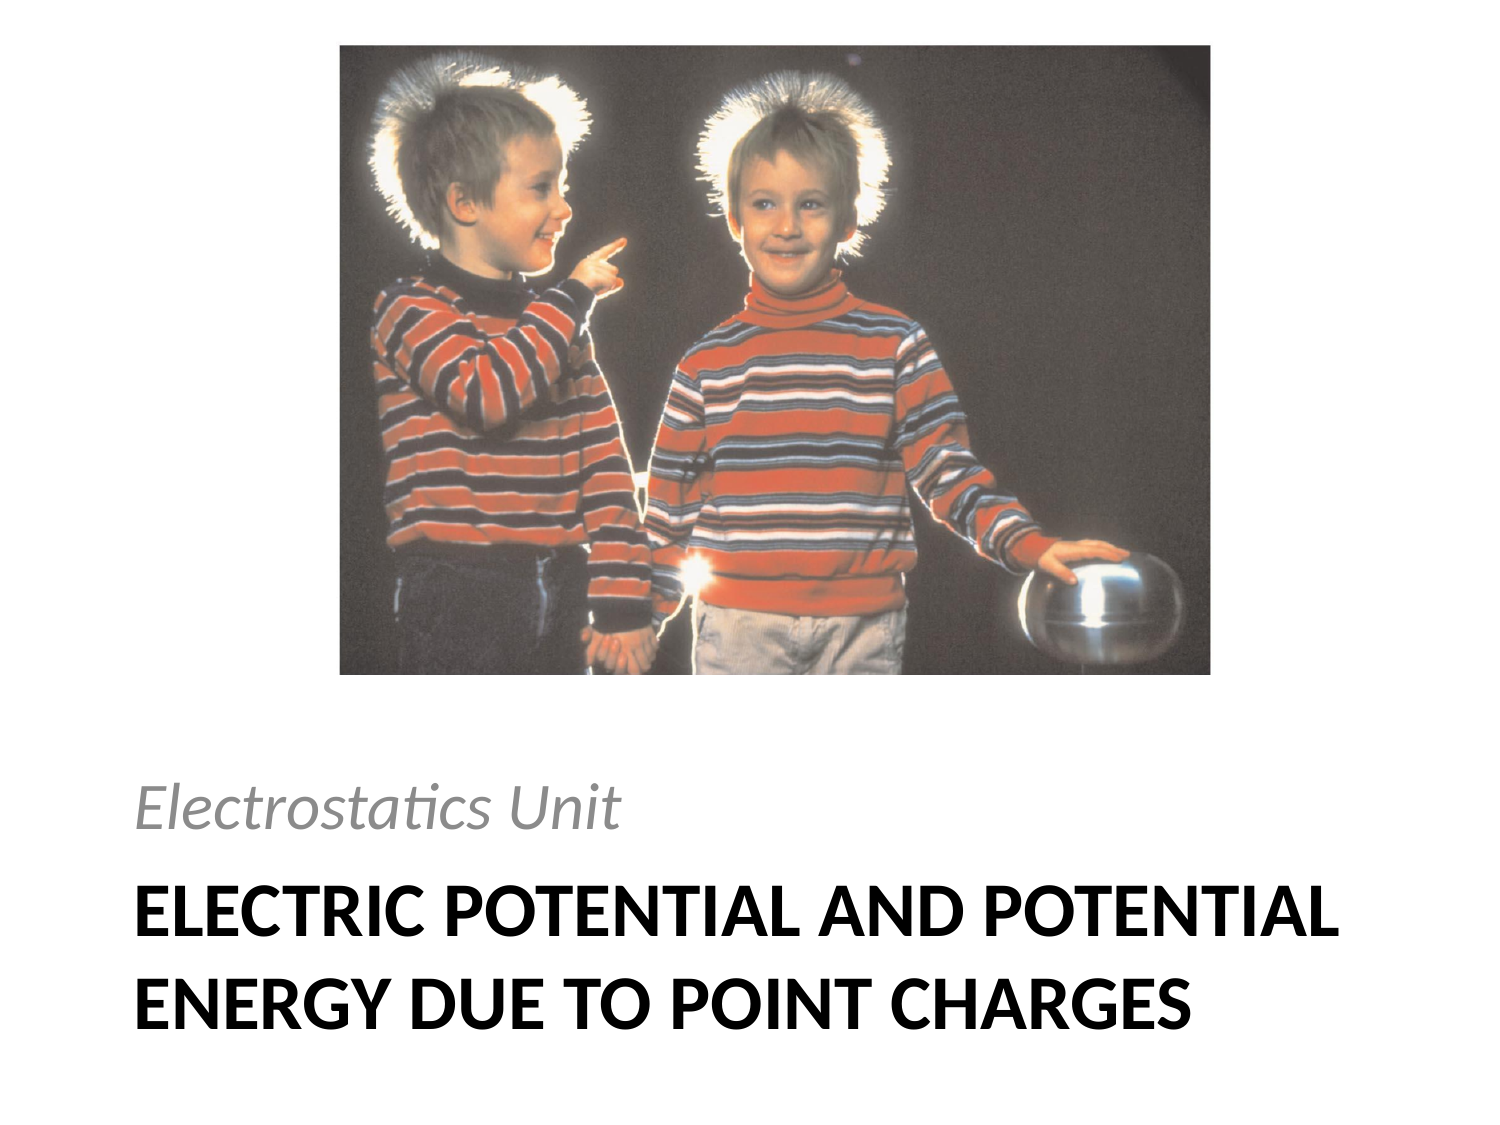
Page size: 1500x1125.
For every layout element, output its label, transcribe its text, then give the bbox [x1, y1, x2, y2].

picture [174, 0, 1376, 713]
title Electric Potential and Potential Energy due to Point Charges [118, 851, 1394, 1075]
list Electrostatics Unit [118, 603, 1394, 850]
